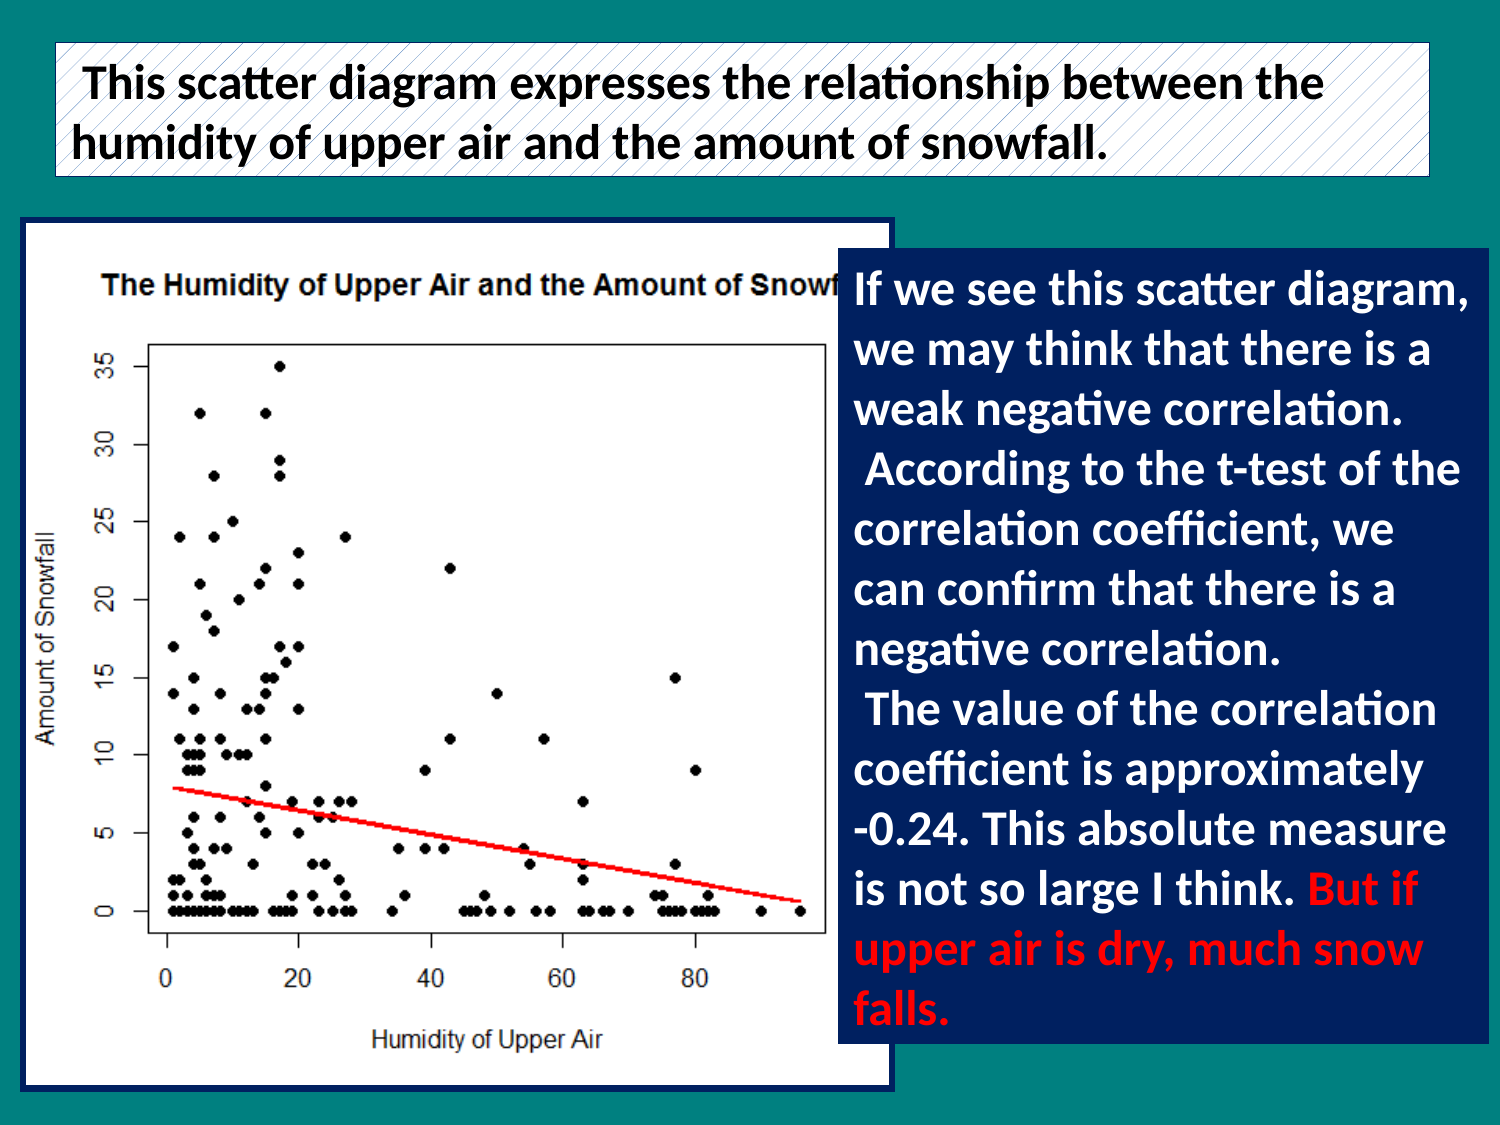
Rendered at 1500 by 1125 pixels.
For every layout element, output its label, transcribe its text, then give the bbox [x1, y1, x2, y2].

text_box This scatter diagram expresses the relationship between the humidity of upper air and the amount of snowfall. [55, 42, 1430, 177]
text_box If we see this scatter diagram, we may think that there is a weak negative correlation. According to the t-test of the correlation coefficient, we can confirm that there is a negative correlation. The value of the correlation coefficient is approximately -0.24. This absolute measure is not so large I think. But if upper air is dry, much snow falls. [893, 248, 1489, 1044]
picture [26, 222, 890, 1086]
